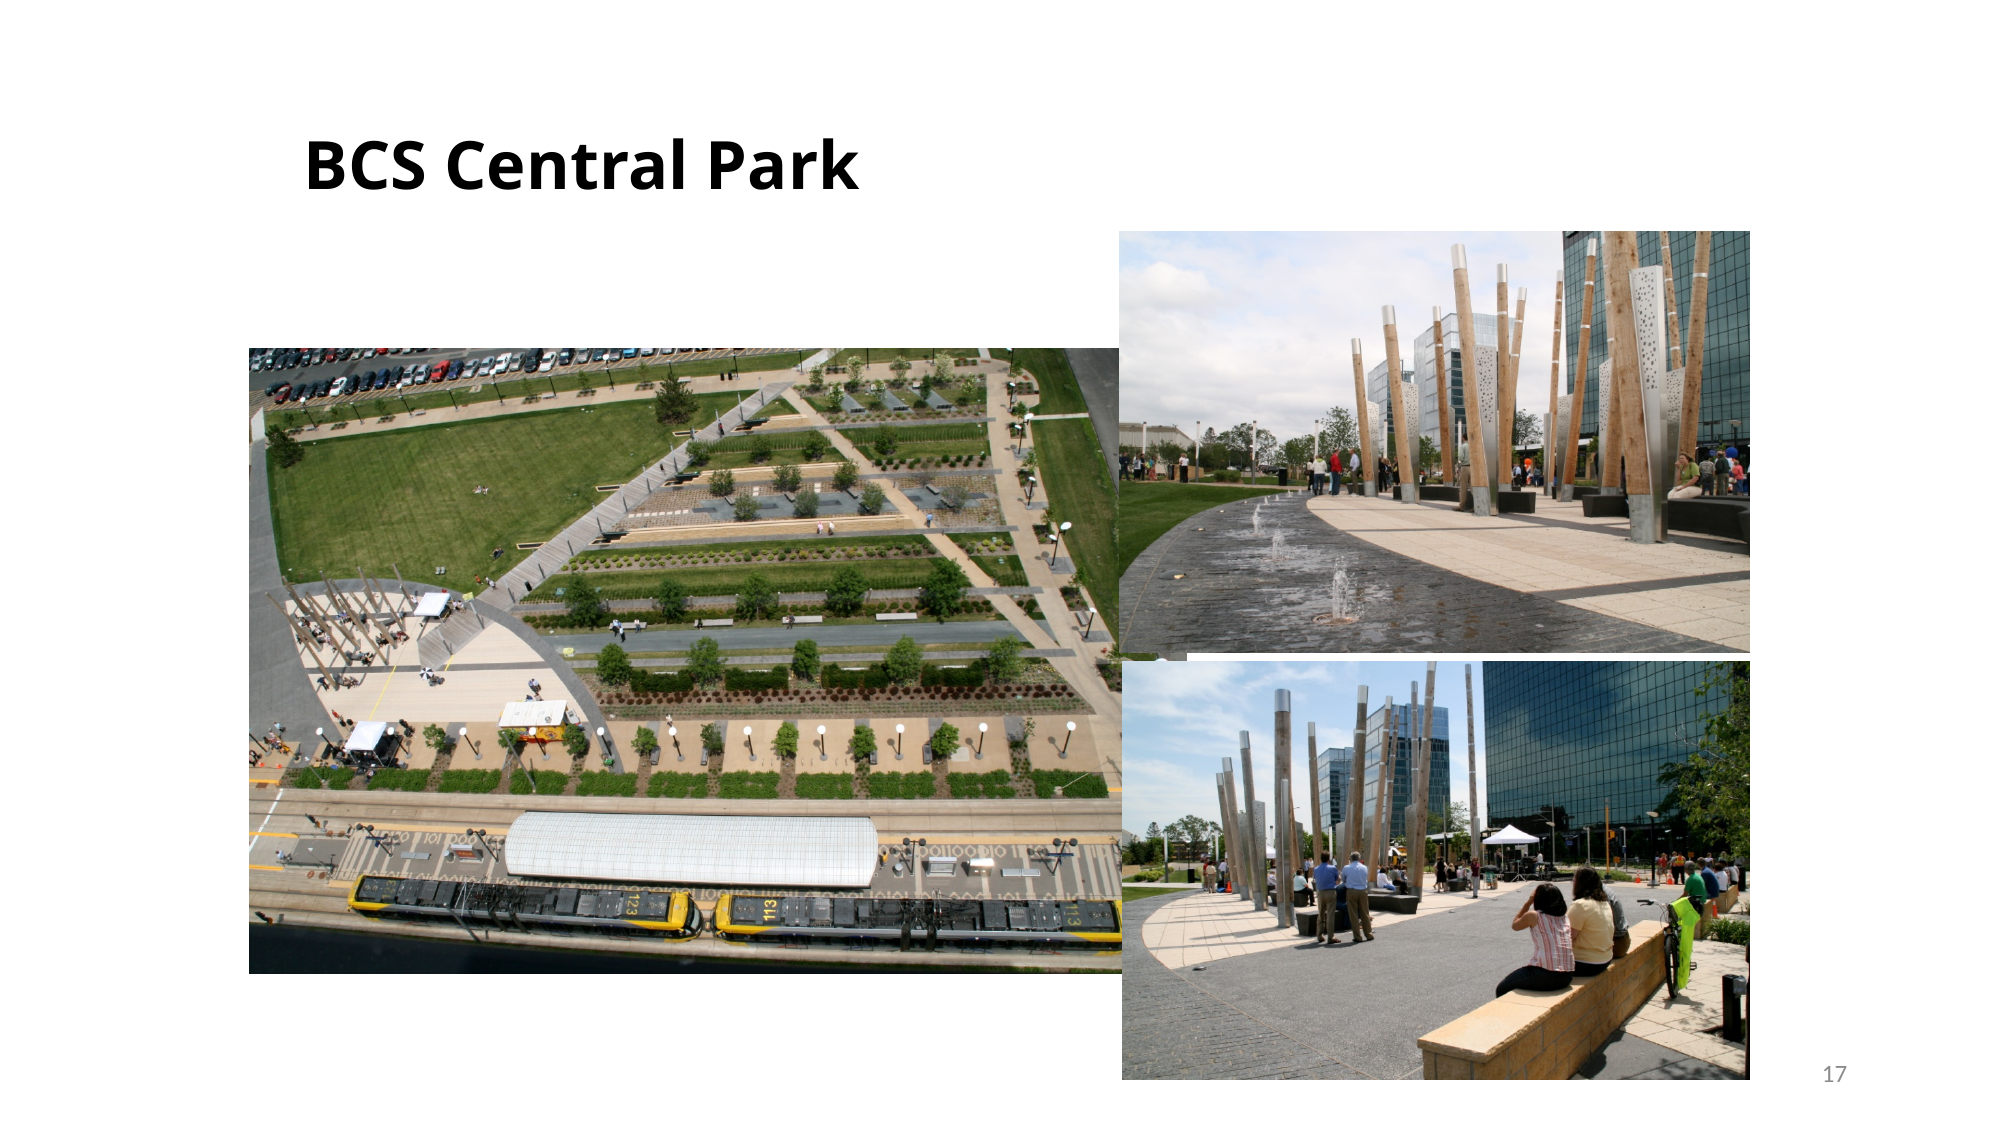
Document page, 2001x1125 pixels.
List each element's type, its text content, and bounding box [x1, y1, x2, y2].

title BCS Central Park [288, 80, 1639, 256]
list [249, 348, 1187, 974]
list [1122, 661, 1750, 1080]
picture [1119, 231, 1750, 653]
slide_number 17 [1412, 1042, 1863, 1103]
